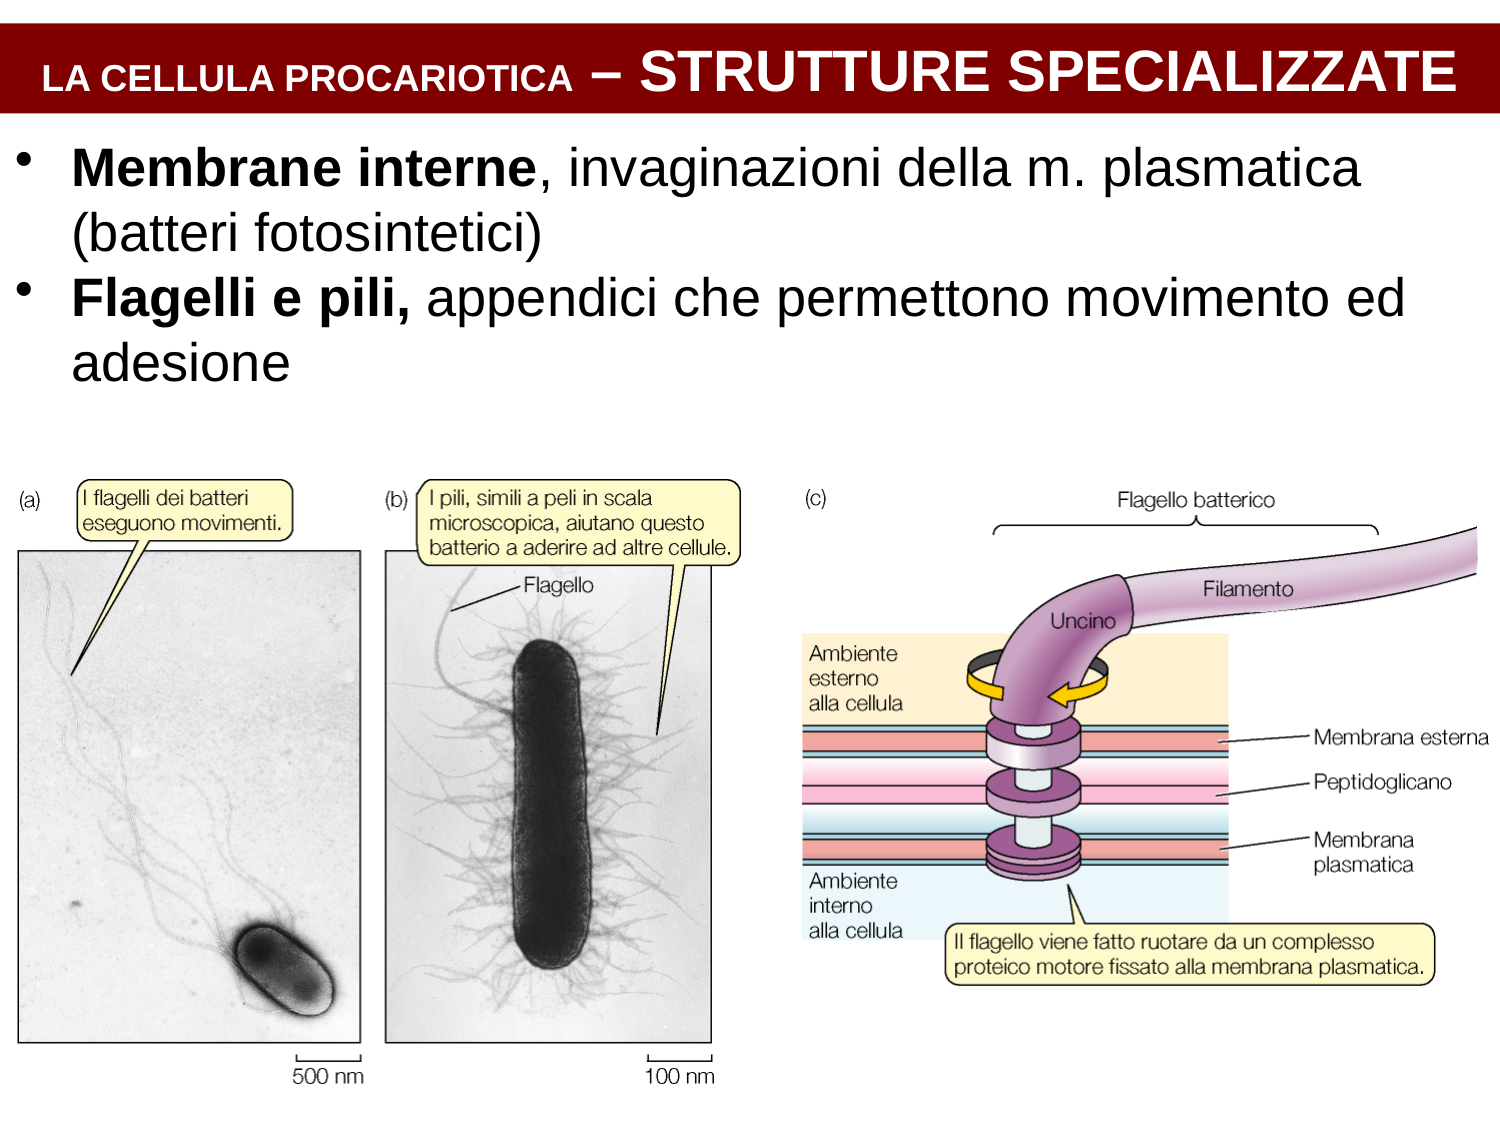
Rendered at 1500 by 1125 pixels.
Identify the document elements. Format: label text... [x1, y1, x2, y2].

picture [11, 479, 1489, 1089]
text_box Membrane interne, invaginazioni della m. plasmatica (batteri fotosintetici) Flagelli e pili, appendici che permettono movimento ed adesione [0, 125, 1495, 728]
text_box LA CELLULA PROCARIOTICA – STRUTTURE SPECIALIZZATE [0, 23, 1500, 114]
